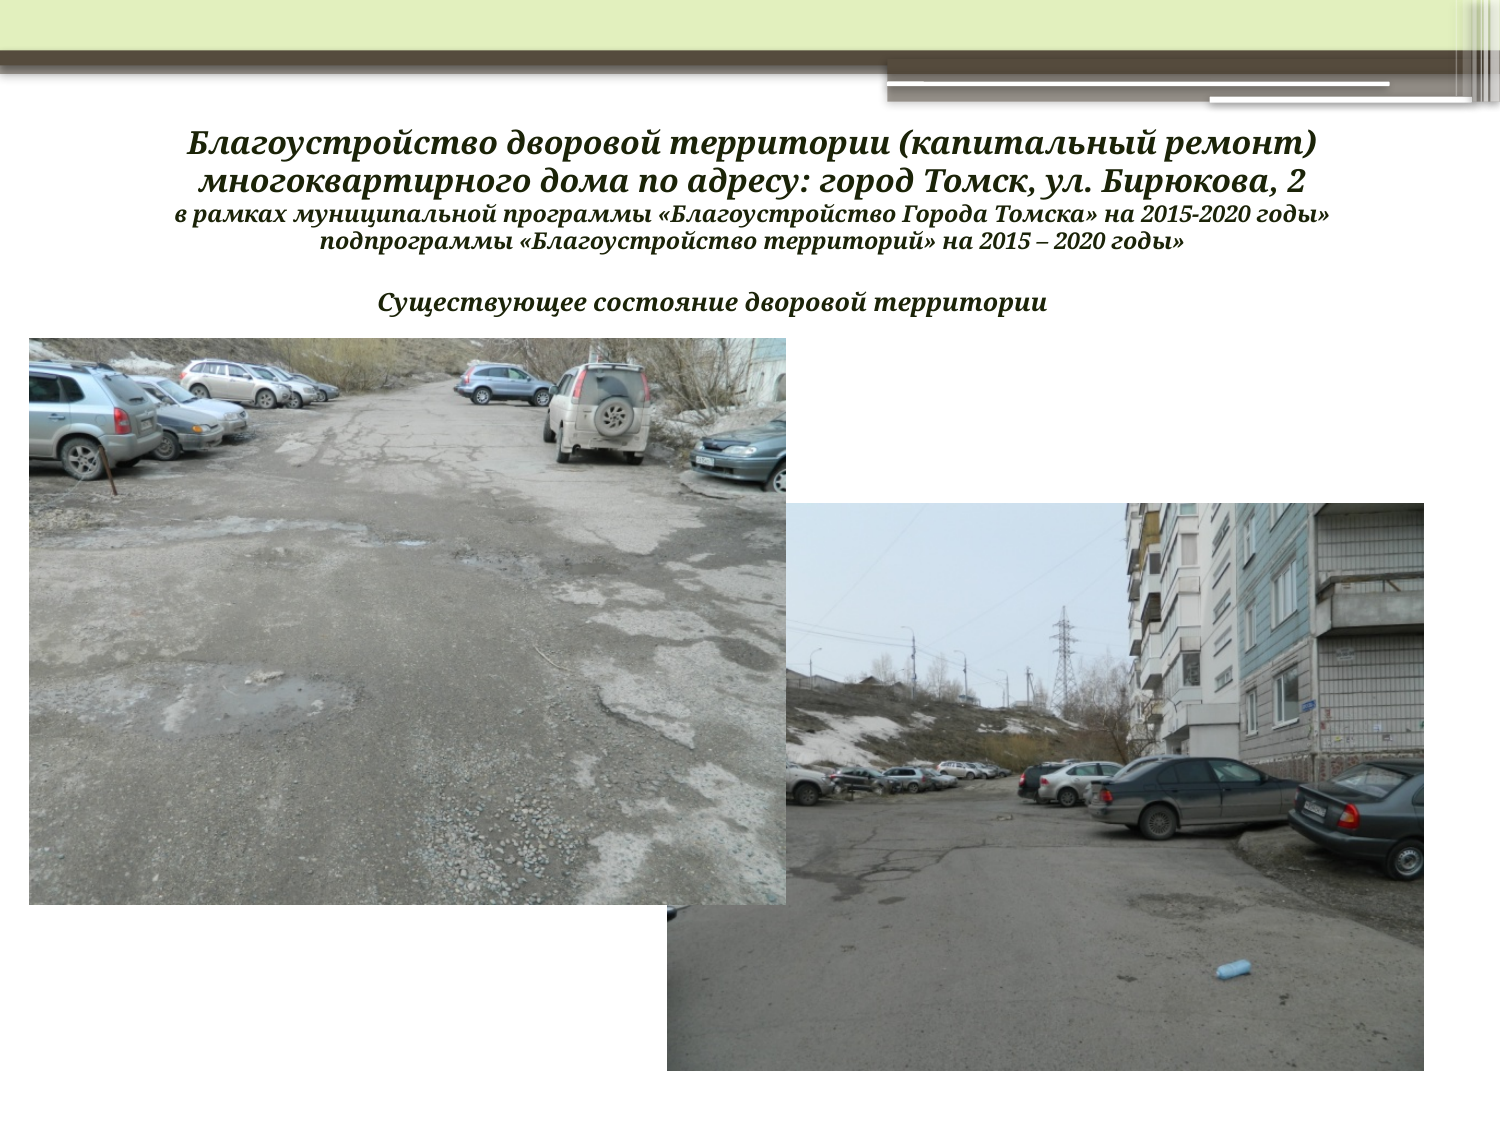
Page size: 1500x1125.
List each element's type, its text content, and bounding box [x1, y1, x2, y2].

picture [29, 337, 1424, 1071]
text_box Существующее состояние дворовой территории [362, 278, 1064, 324]
title Благоустройство дворовой территории (капитальный ремонт) многоквартирного дома по адресу: город Томск, ул. Бирюкова, 2 в рамках муниципальной программы «Благоустройство Города Томска» на 2015-2020 годы» подпрограммы «Благоустройство территорий» на 2015 – 2020 годы» [76, 113, 1427, 289]
